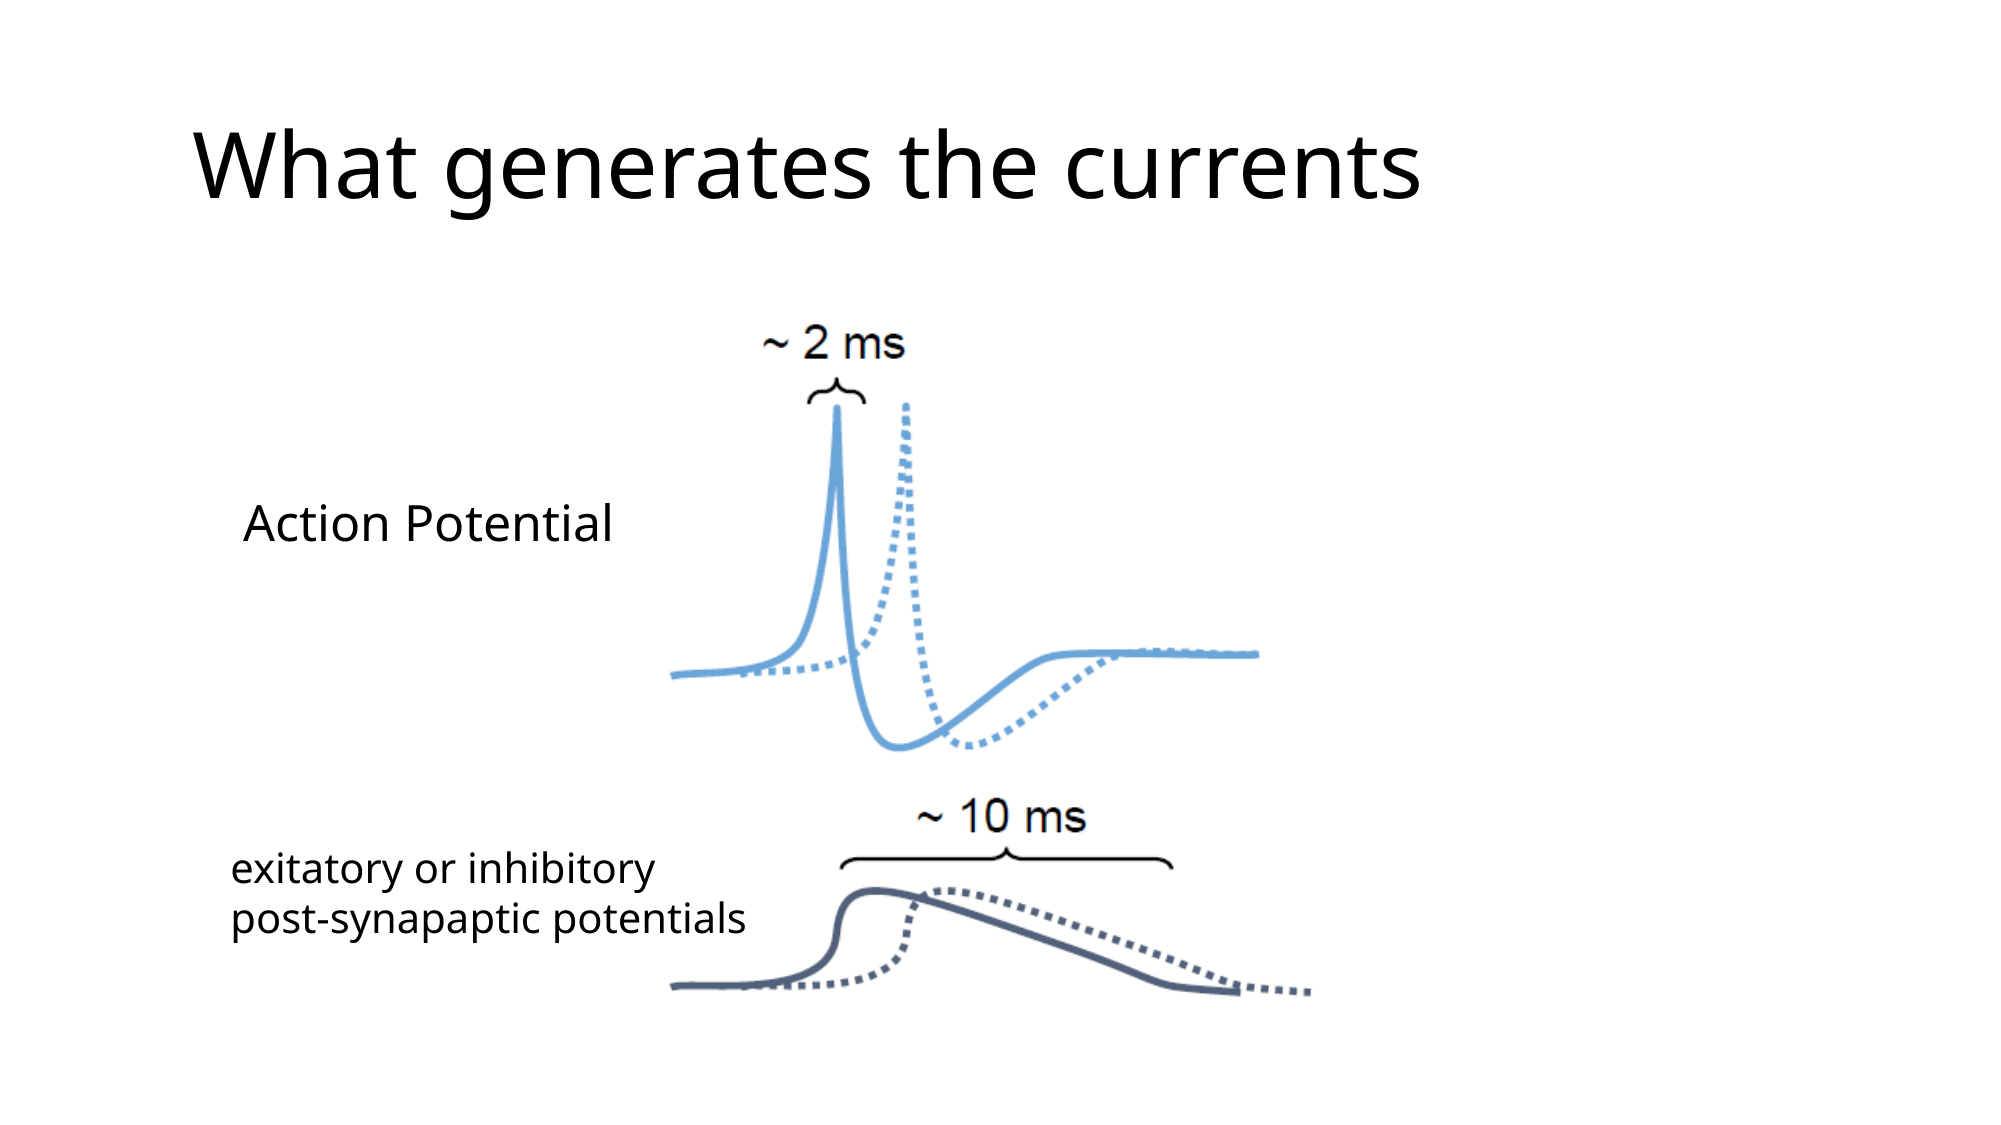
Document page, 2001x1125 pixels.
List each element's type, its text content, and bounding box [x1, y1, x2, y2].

picture [604, 277, 1396, 1062]
text_box exitatory or inhibitory post-synapaptic potentials [215, 834, 604, 950]
title What generates the currents [177, 59, 1863, 278]
text_box Action Potential [228, 483, 604, 559]
